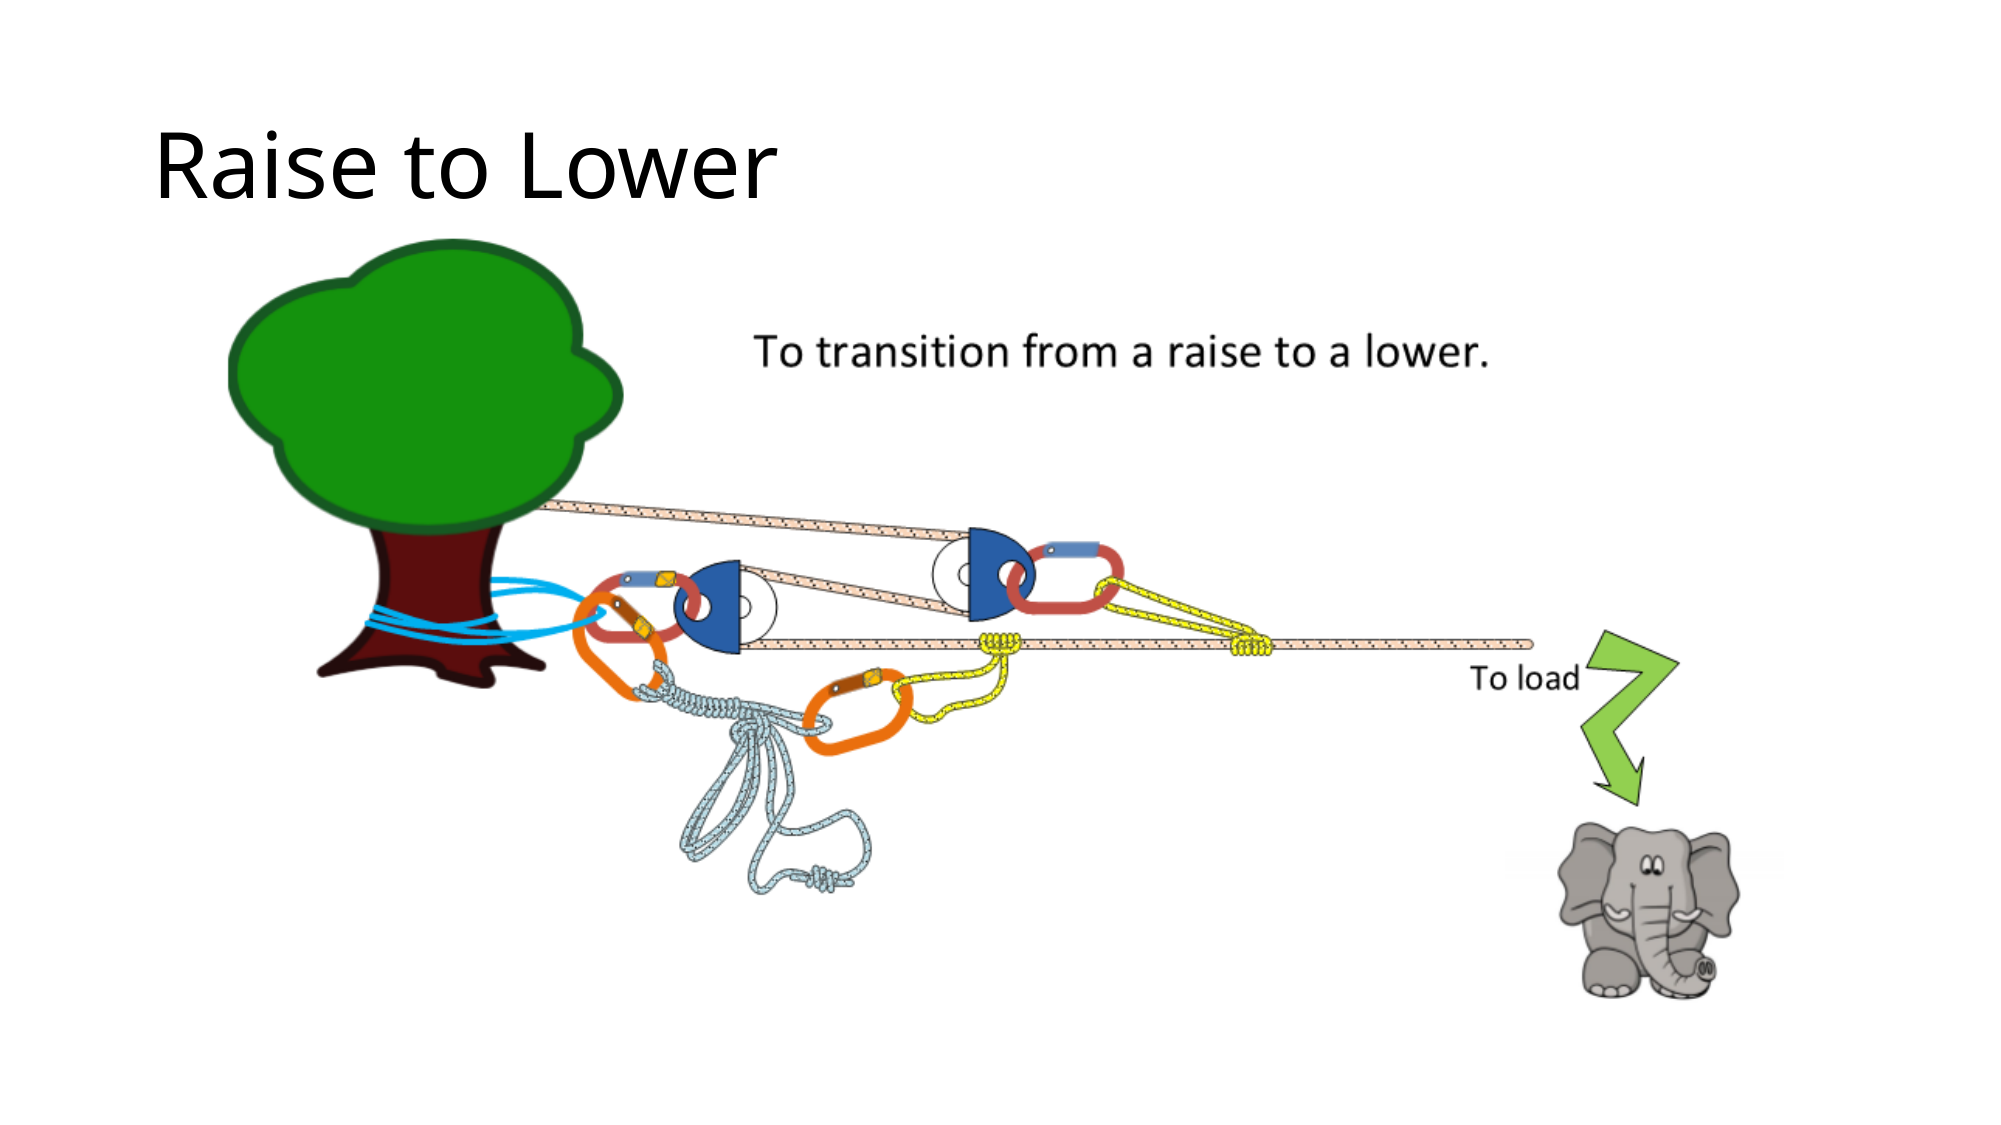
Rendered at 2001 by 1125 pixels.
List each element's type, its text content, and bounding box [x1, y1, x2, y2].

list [216, 222, 1784, 1044]
title Raise to Lower [137, 59, 1863, 278]
